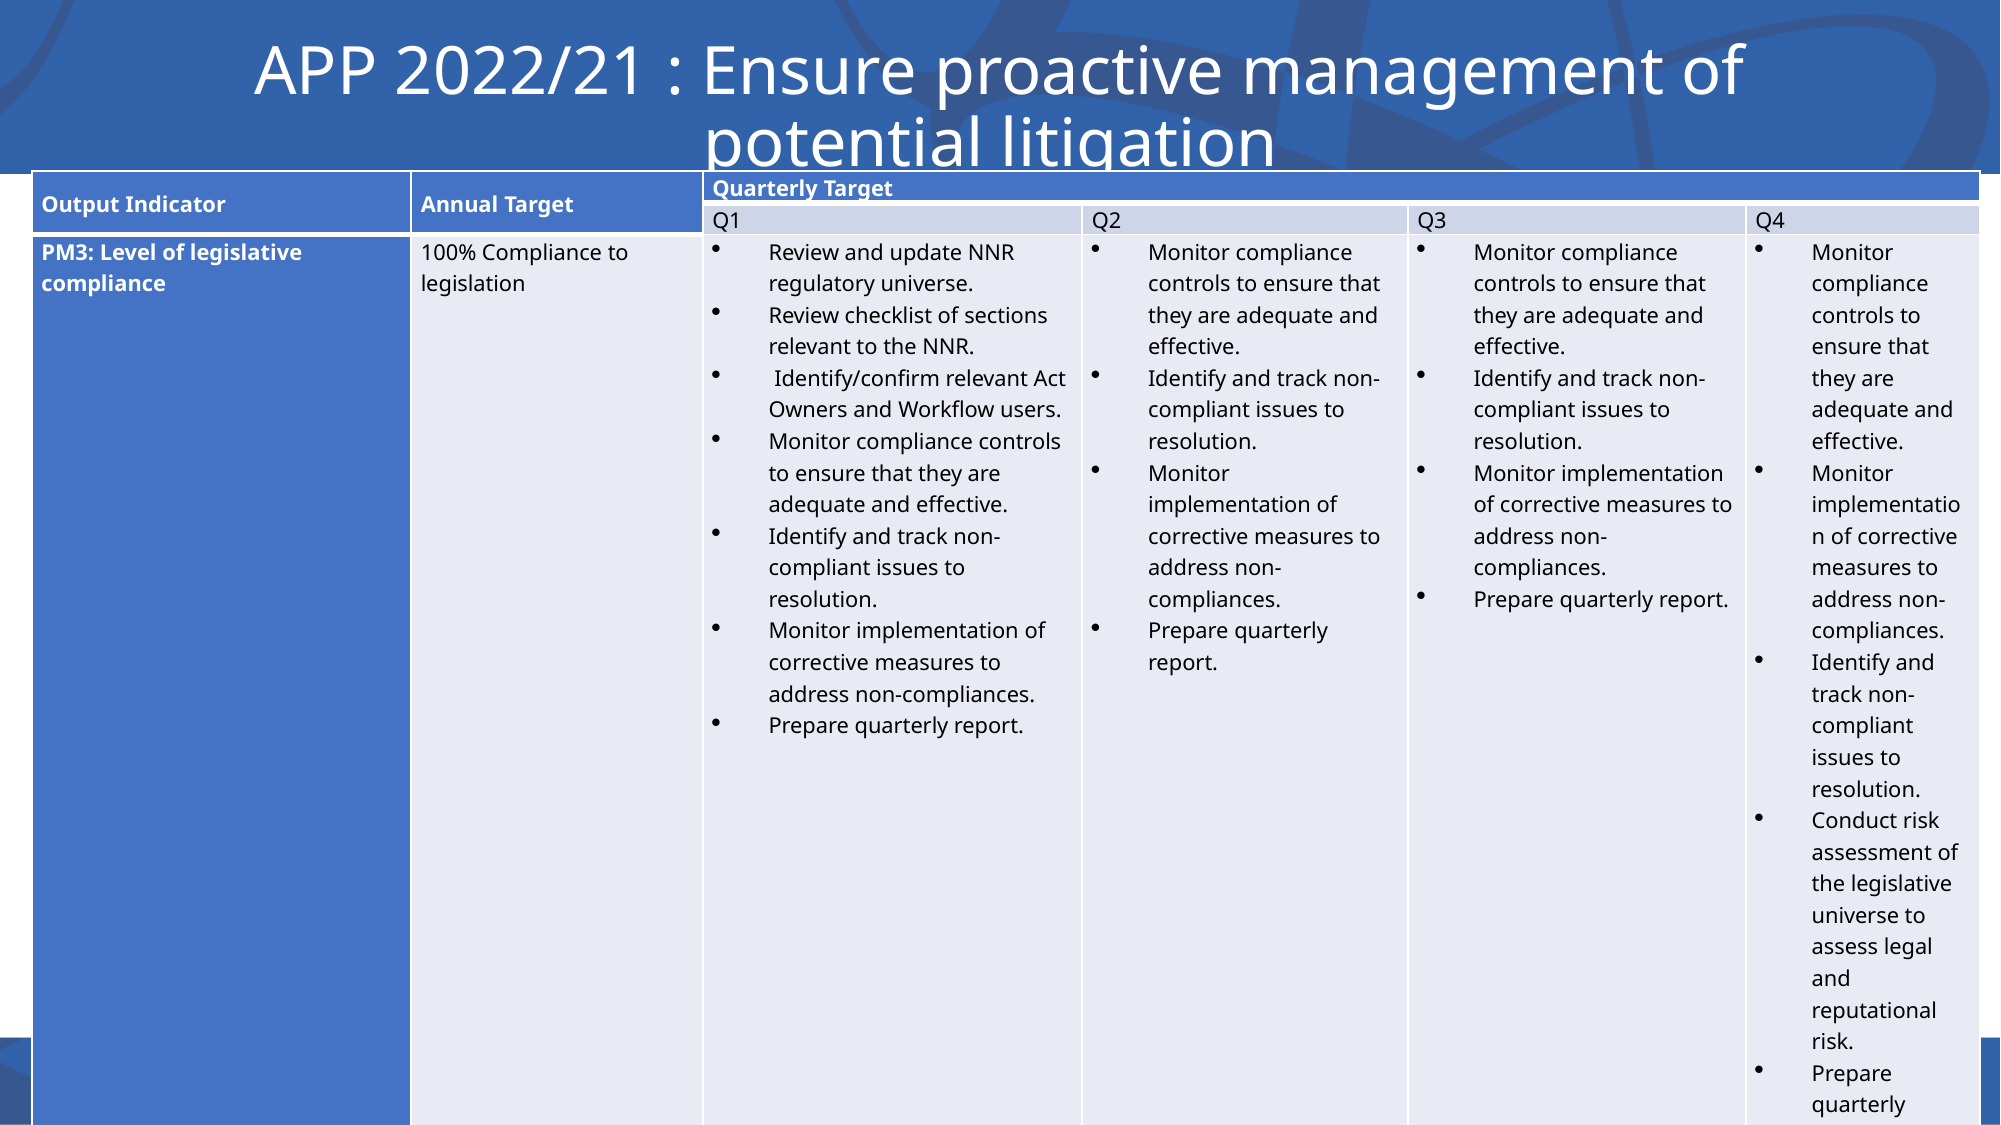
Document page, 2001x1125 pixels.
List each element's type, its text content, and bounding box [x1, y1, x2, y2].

table_cell Monitor compliance controls to ensure that they are adequate and effective. Identify and track non-compliant issues to resolution. Monitor implementation of corrective measures to address non-compliances. Prepare quarterly report. [1083, 235, 1407, 1125]
table_cell Q1 [704, 206, 1081, 234]
table_cell Q3 [1409, 206, 1745, 234]
table_cell Monitor compliance controls to ensure that they are adequate and effective. Monitor implementation of corrective measures to address non-compliances. Identify and track non-compliant issues to resolution. Conduct risk assessment of the legislative universe to assess legal and reputational risk. Prepare quarterly report. [1747, 235, 1979, 1125]
title APP 2022/21 : Ensure proactive management of potential litigation [137, 0, 1863, 170]
table_cell Review and update NNR regulatory universe. Review checklist of sections relevant to the NNR. Identify/confirm relevant Act Owners and Workflow users. Monitor compliance controls to ensure that they are adequate and effective. Identify and track non-compliant issues to resolution. Monitor implementation of corrective measures to address non-compliances. Prepare quarterly report. [704, 235, 1081, 1125]
table_cell PM3: Level of legislative compliance [33, 237, 410, 1125]
table_cell Q4 [1747, 206, 1979, 234]
picture [0, 0, 137, 1125]
table_header Annual Target [412, 172, 702, 232]
table_cell Monitor compliance controls to ensure that they are adequate and effective. Identify and track non-compliant issues to resolution. Monitor implementation of corrective measures to address non-compliances. Prepare quarterly report. [1409, 235, 1745, 1125]
table_header Output Indicator [33, 172, 410, 232]
picture [1863, 0, 2000, 1125]
table_cell 100% Compliance to legislation [412, 237, 702, 1125]
table_cell Q2 [1083, 206, 1407, 234]
table_header Quarterly Target [704, 172, 1979, 200]
